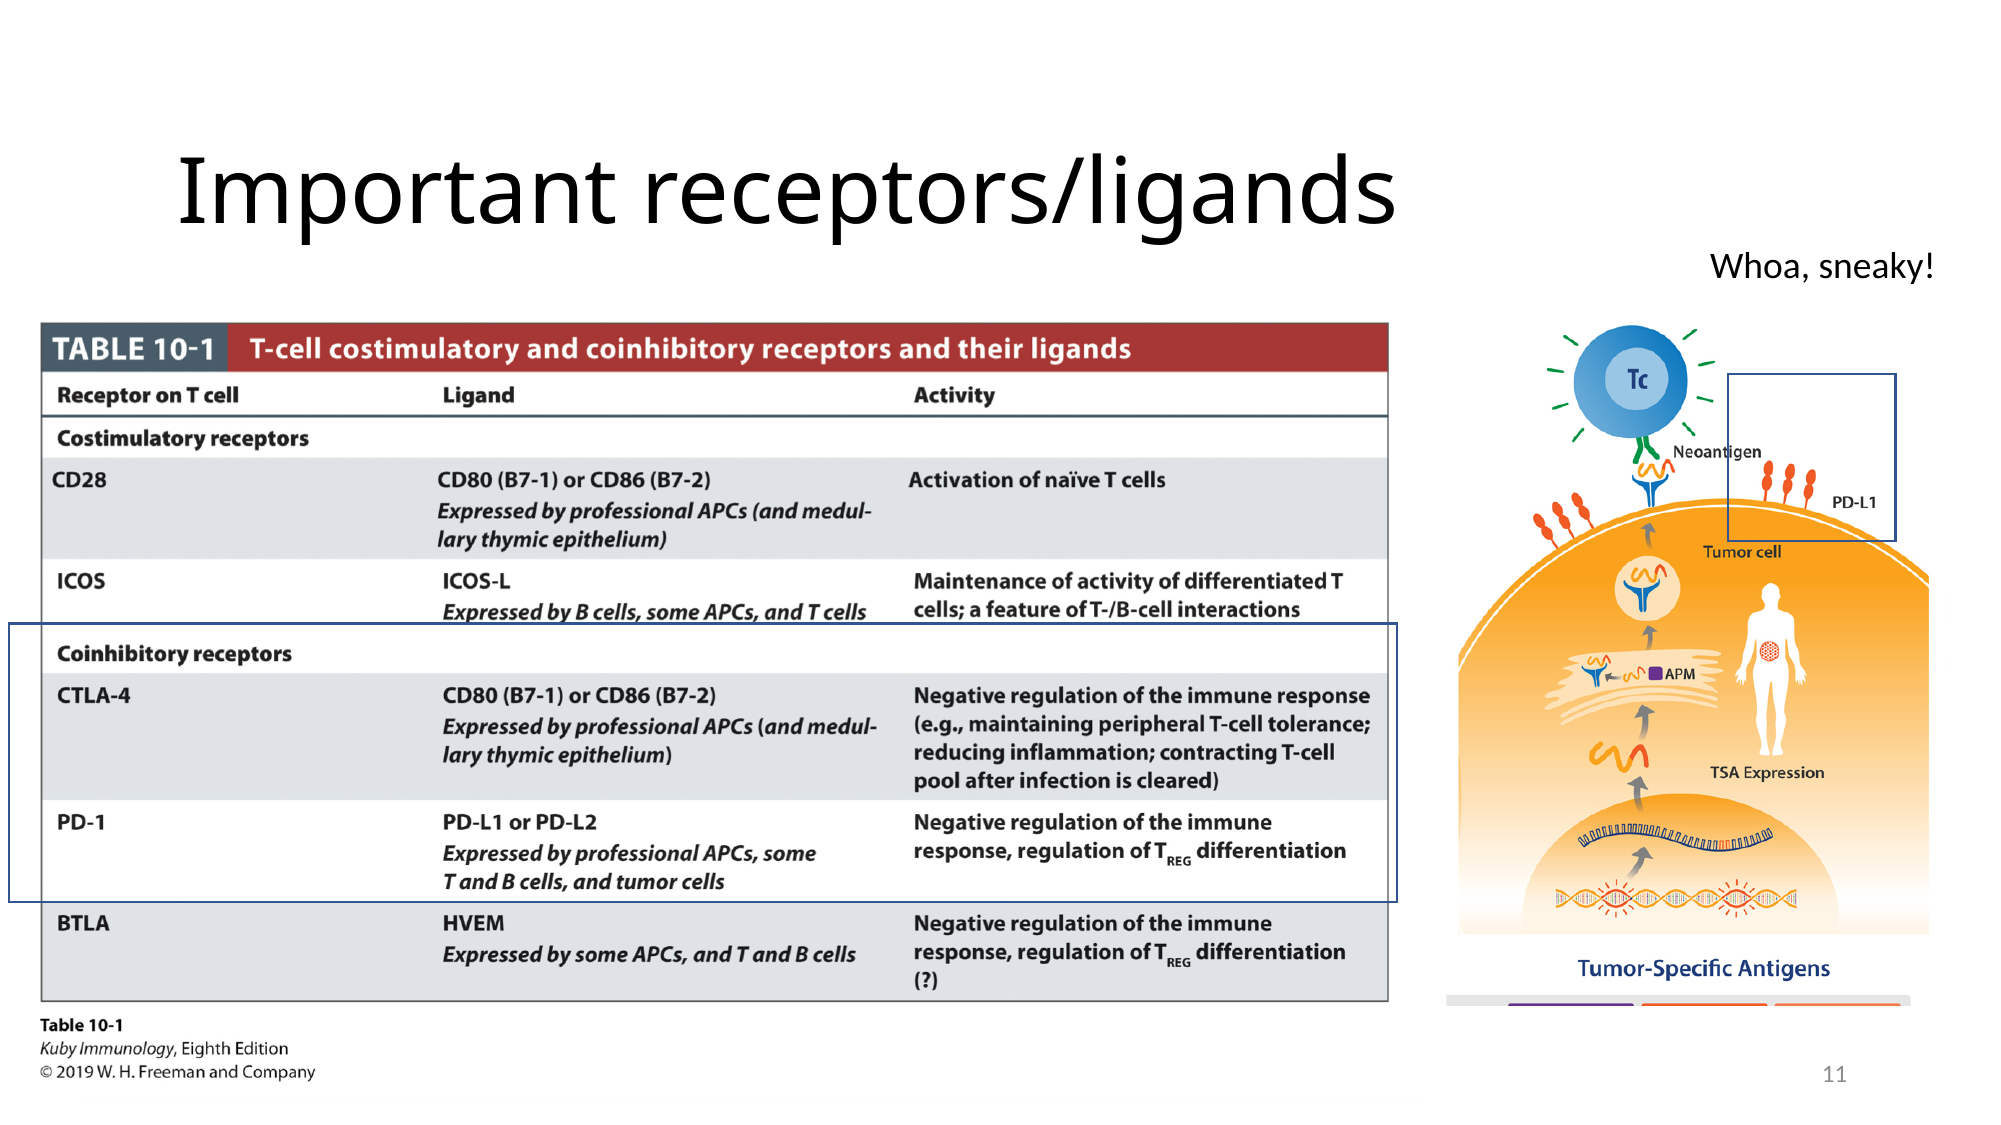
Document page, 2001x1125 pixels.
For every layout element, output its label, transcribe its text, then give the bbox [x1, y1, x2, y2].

text_box Important receptors/ligands [162, 84, 1888, 303]
text_box [8, 622, 33, 903]
picture [33, 311, 1422, 1104]
picture [1446, 296, 1945, 1006]
text_box Whoa, sneaky! [1888, 233, 1994, 294]
slide_number 11 [1422, 1042, 1863, 1103]
